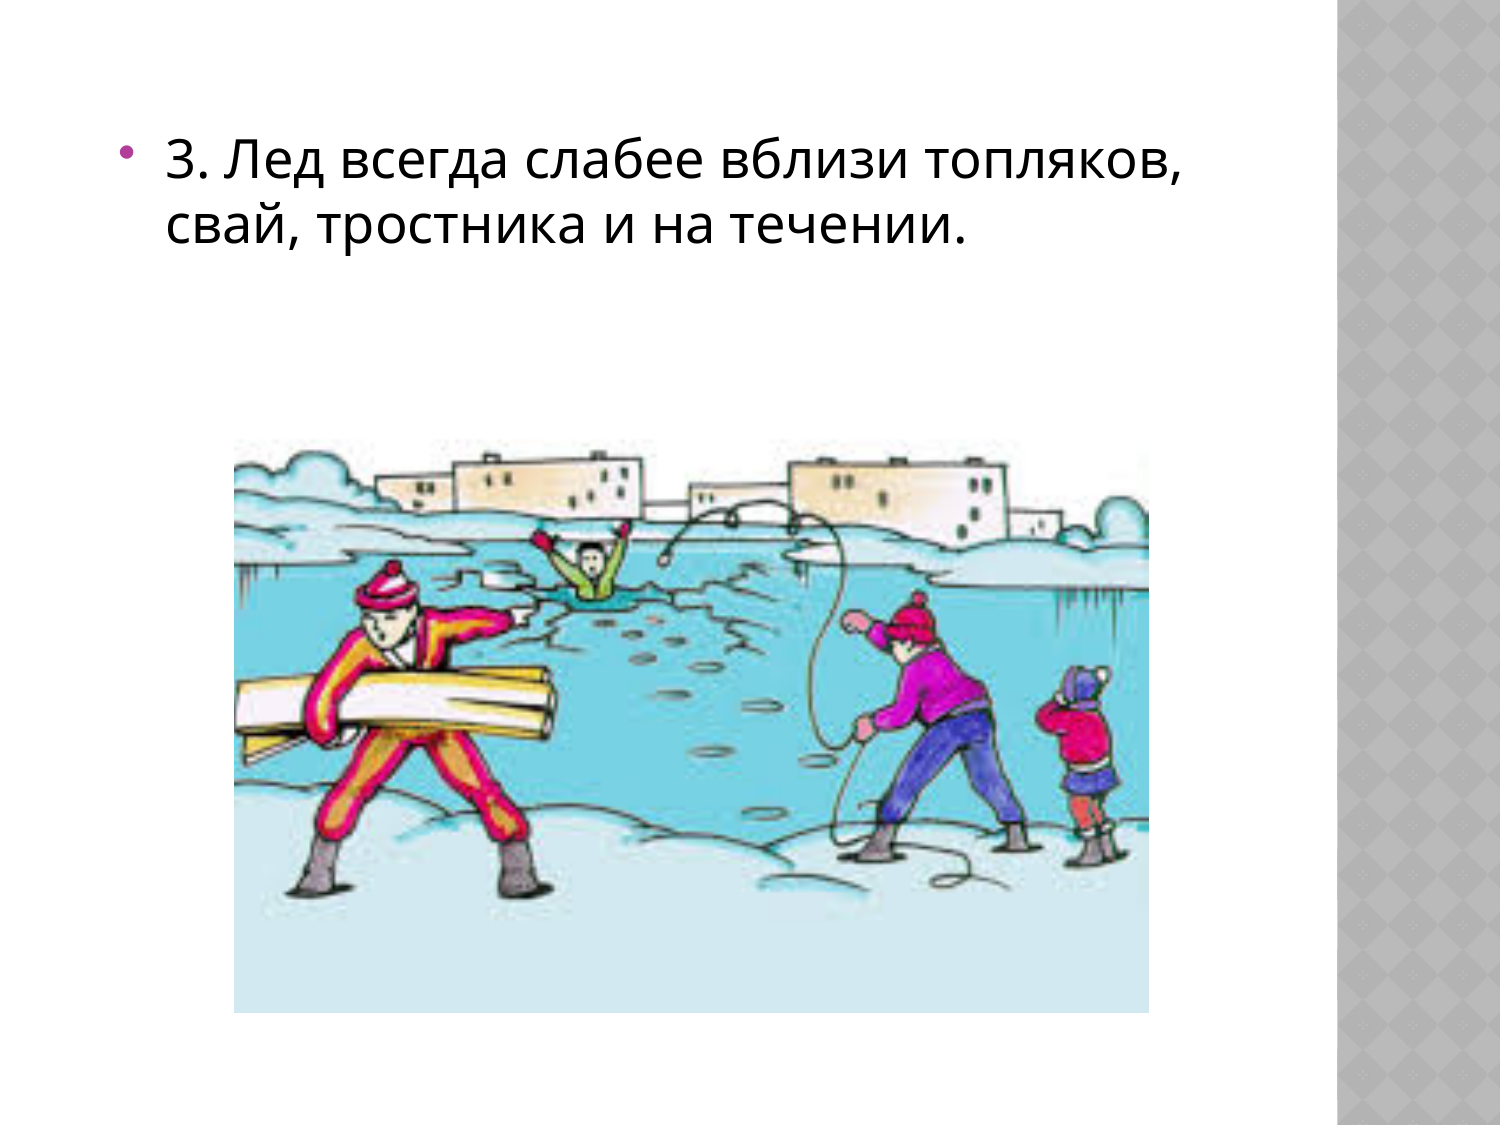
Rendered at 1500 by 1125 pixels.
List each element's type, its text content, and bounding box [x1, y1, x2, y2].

picture [233, 327, 1150, 1014]
list 3. Лед всегда слабее вблизи топляков, свай, тростника и на течении. [105, 117, 1293, 913]
